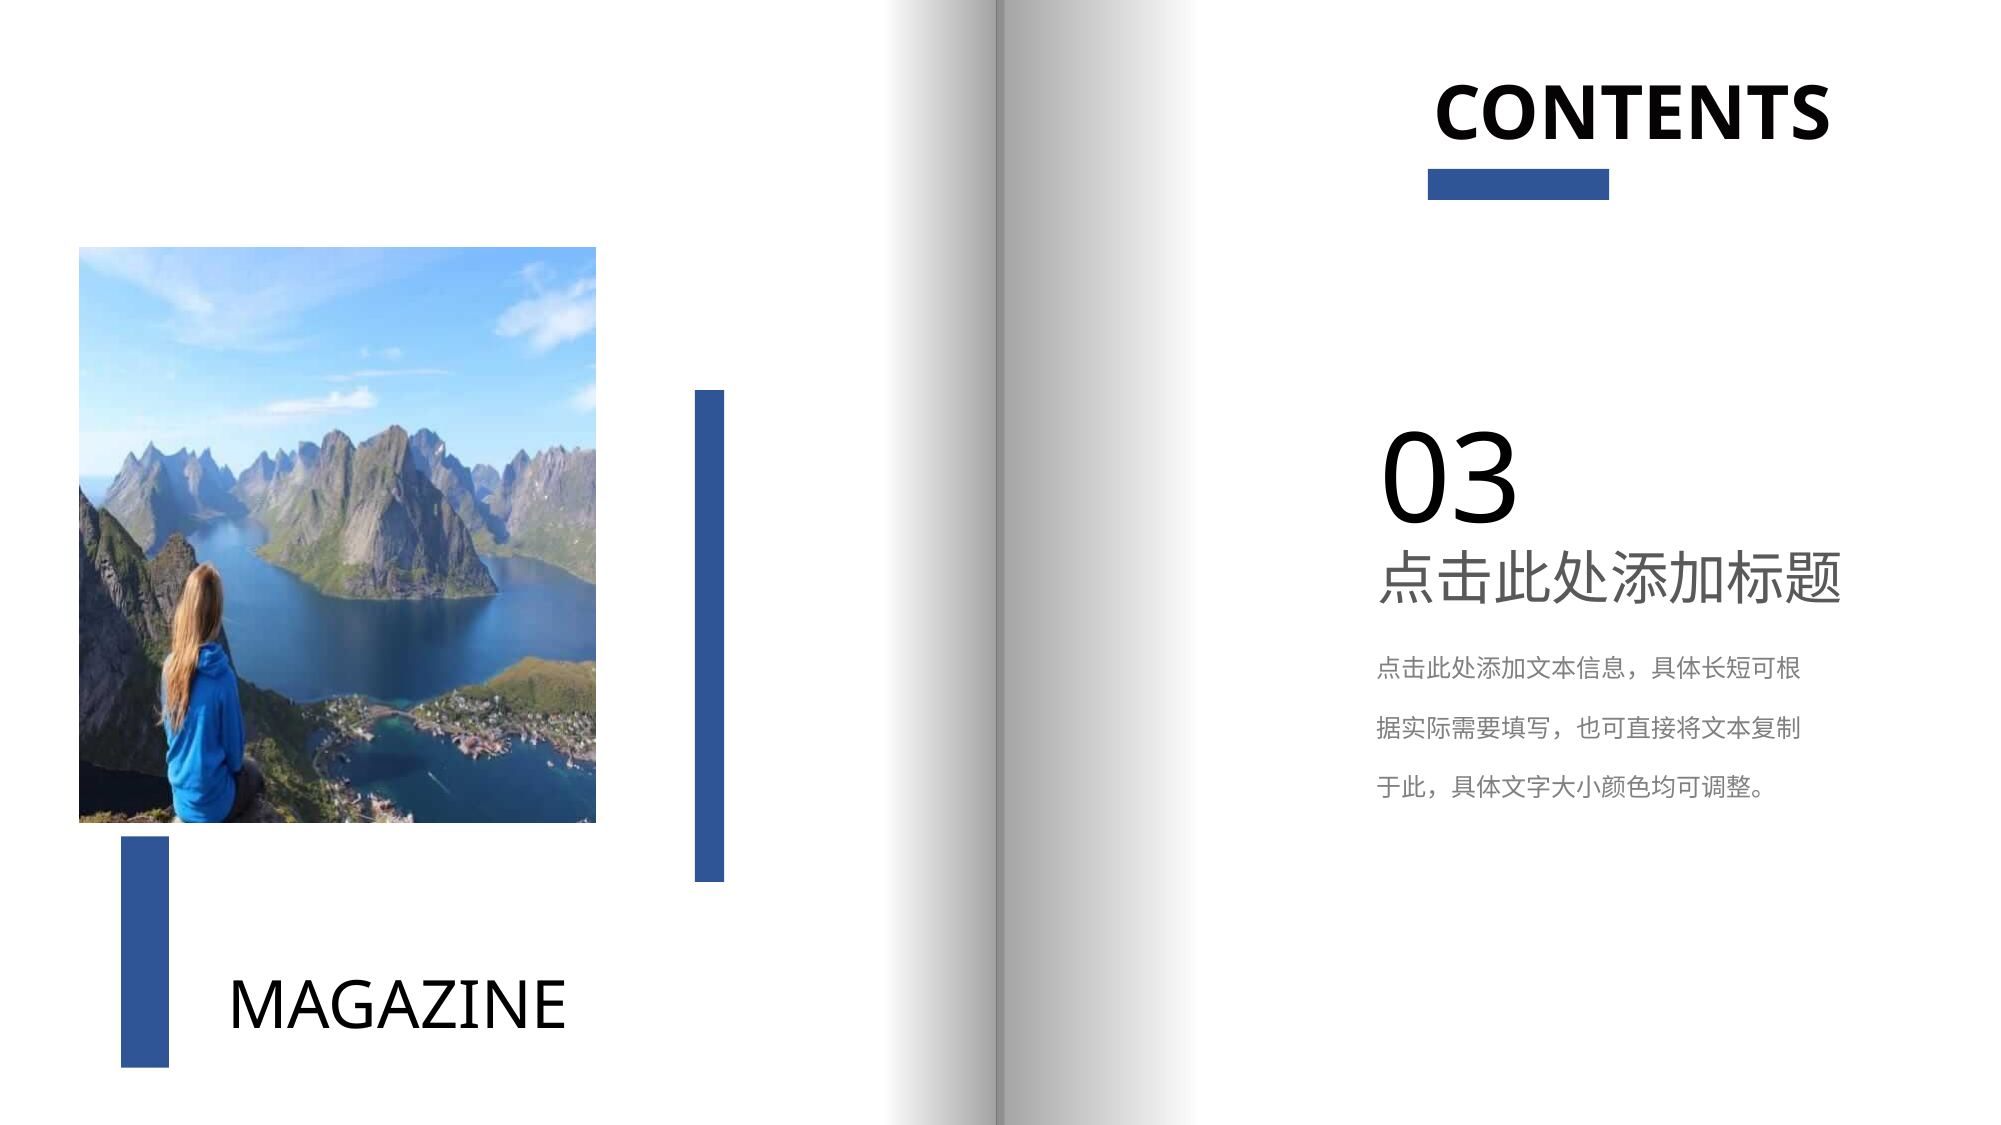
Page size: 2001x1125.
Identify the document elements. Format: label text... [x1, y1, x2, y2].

text_box 03 [1364, 390, 1538, 533]
text_box [120, 835, 170, 1069]
picture [79, 247, 596, 823]
text_box MAGAZINE [212, 954, 585, 1050]
text_box 点击此处添加文本信息，具体长短可根据实际需要填写，也可直接将文本复制于此，具体文字大小颜色均可调整。 [1361, 614, 1831, 870]
text_box 点击此处添加标题 [1362, 533, 1859, 619]
text_box CONTENTS [1418, 57, 1884, 162]
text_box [794, 0, 1200, 1125]
text_box [694, 389, 725, 883]
text_box [1427, 168, 1610, 201]
